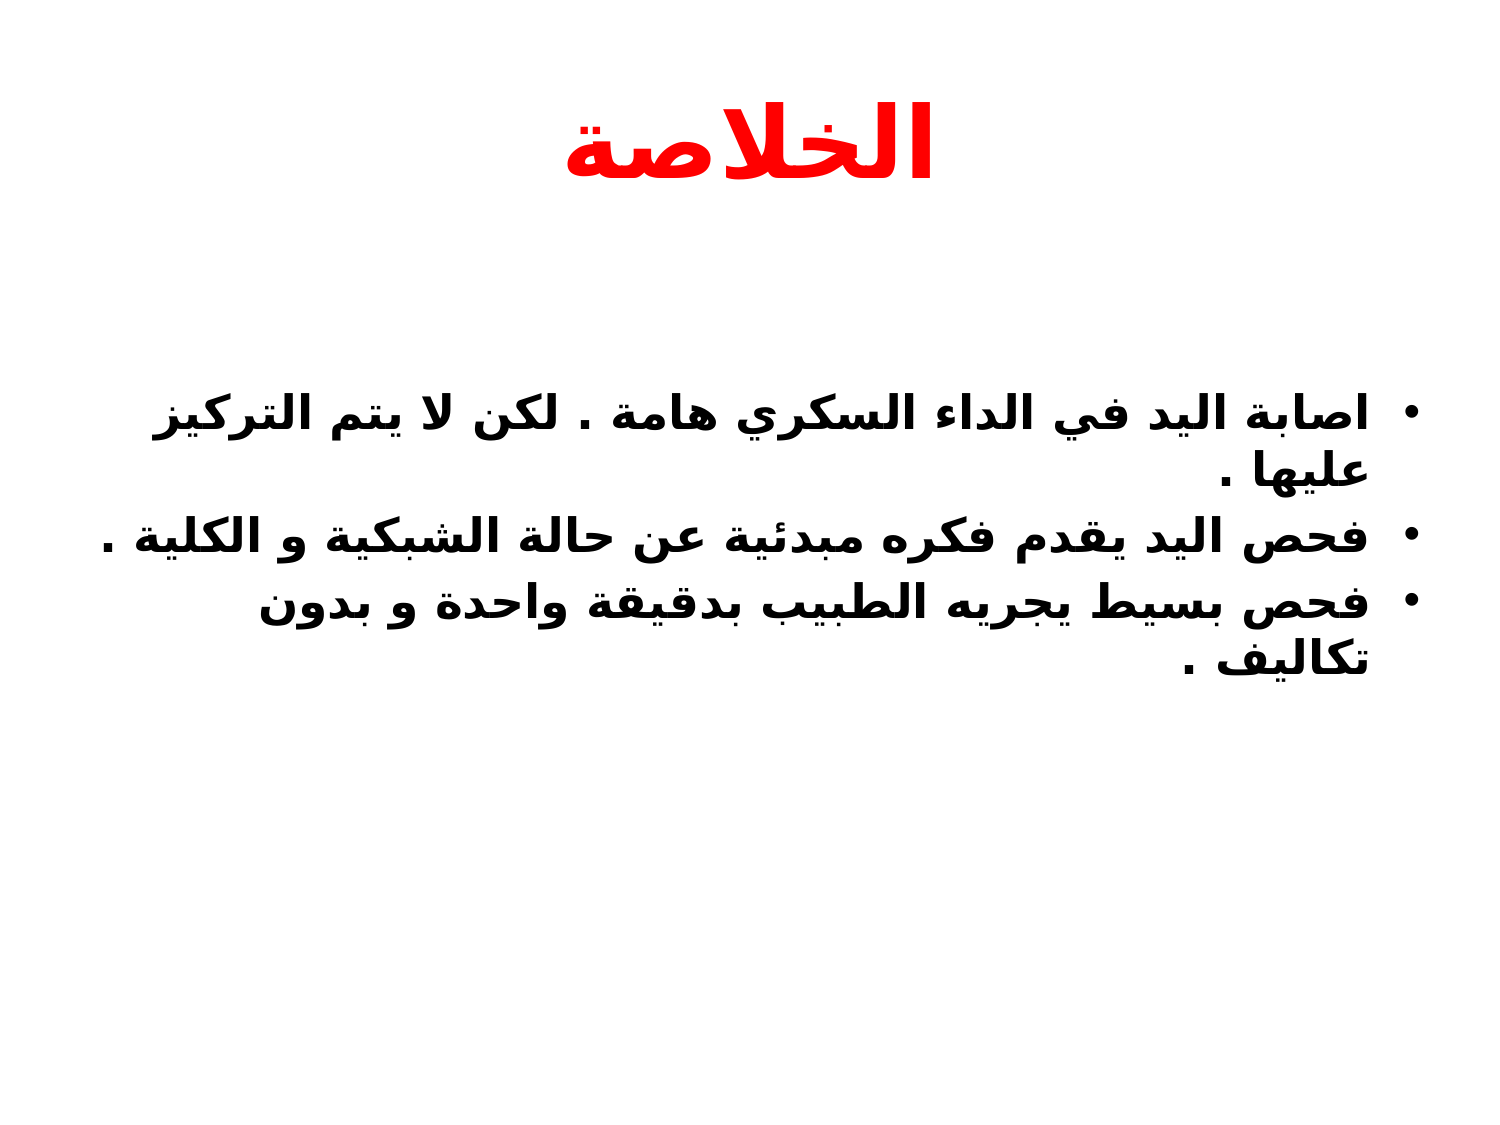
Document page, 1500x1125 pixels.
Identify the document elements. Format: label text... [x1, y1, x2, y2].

title الخلاصة [75, 45, 1425, 233]
list اصابة اليد في الداء السكري هامة . لكن لا يتم التركيز عليها . فحص اليد يقدم فكره مبدئية عن حالة الشبكية و الكلية . فحص بسيط يجريه الطبيب بدقيقة واحدة و بدون تكاليف . [82, 375, 1432, 734]
